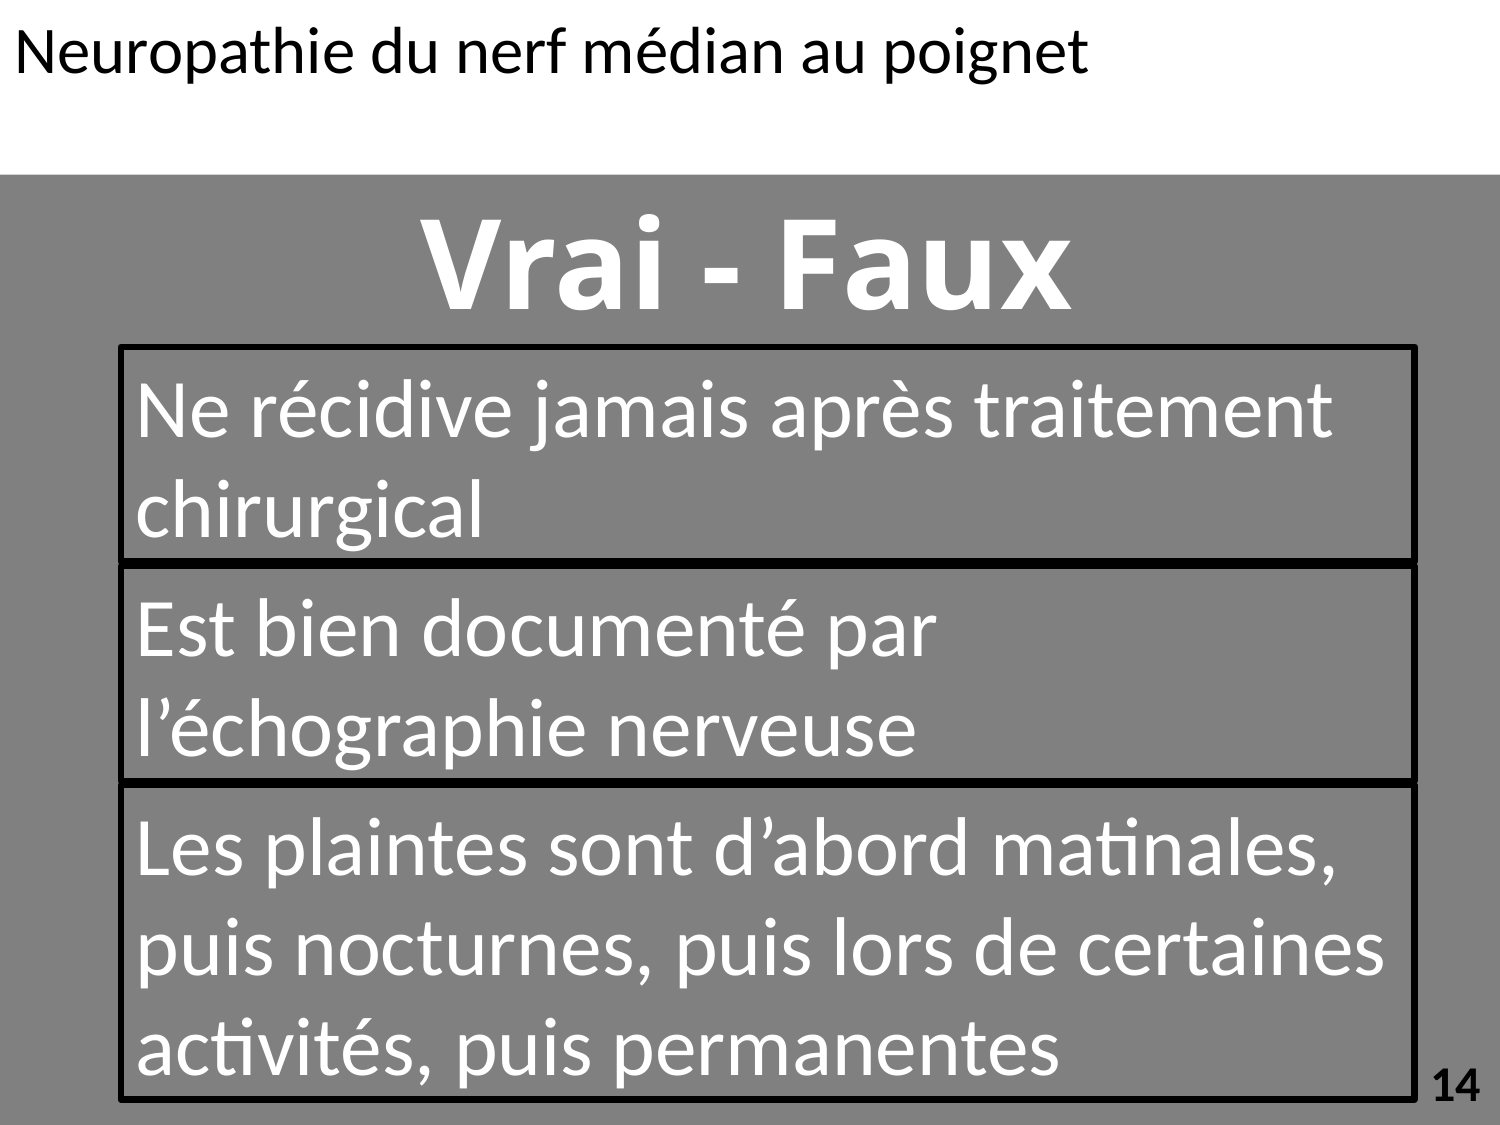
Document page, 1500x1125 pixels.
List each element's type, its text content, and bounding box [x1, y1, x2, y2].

text_box Neuropathie du nerf médian au poignet [0, 0, 1500, 175]
text_box Est bien documenté par l’échographie nerveuse [120, 566, 1415, 781]
text_box Ne récidive jamais après traitement chirurgical [120, 346, 1415, 562]
text_box 14 [1415, 1043, 1496, 1119]
text_box Les plaintes sont d’abord matinales, puis nocturnes, puis lors de certaines activités, puis permanentes [120, 784, 1415, 1100]
text_box Vrai - Faux [406, 177, 1088, 342]
